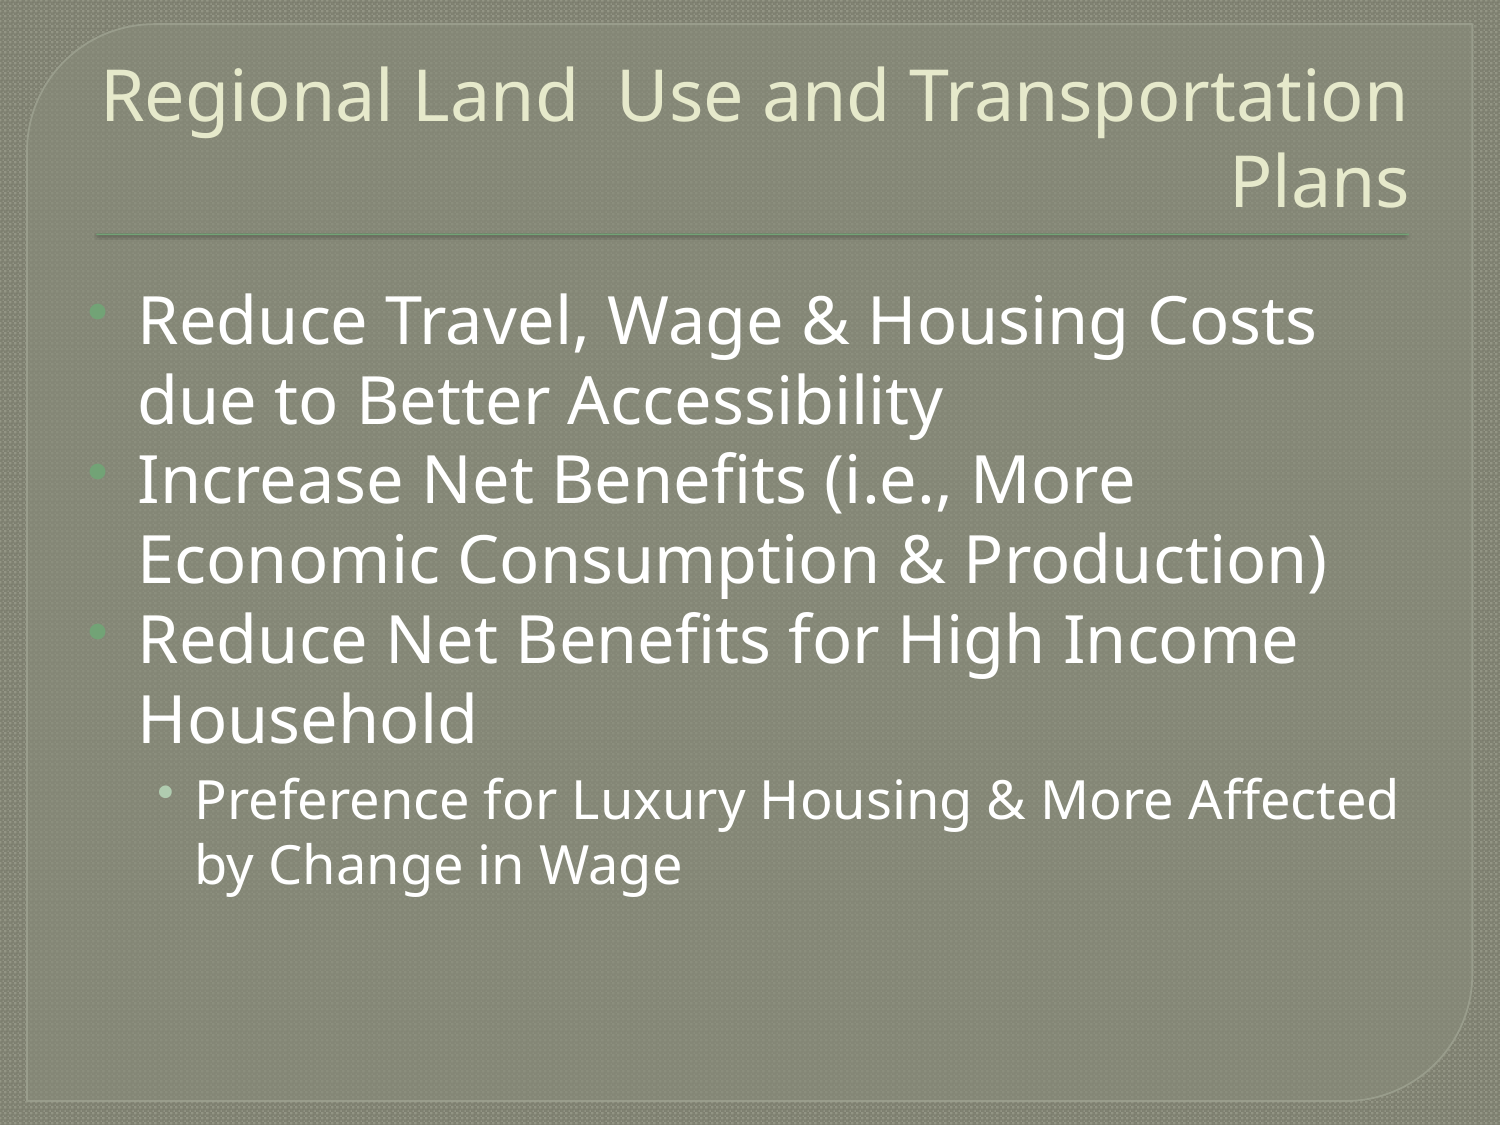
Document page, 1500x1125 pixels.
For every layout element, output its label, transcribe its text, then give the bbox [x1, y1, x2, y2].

list Reduce Travel, Wage & Housing Costs due to Better Accessibility Increase Net Benefits (i.e., More Economic Consumption & Production) Reduce Net Benefits for High Income Household Preference for Luxury Housing & More Affected by Change in Wage [75, 270, 1425, 1013]
title Regional Land Use and Transportation Plans [75, 41, 1425, 230]
